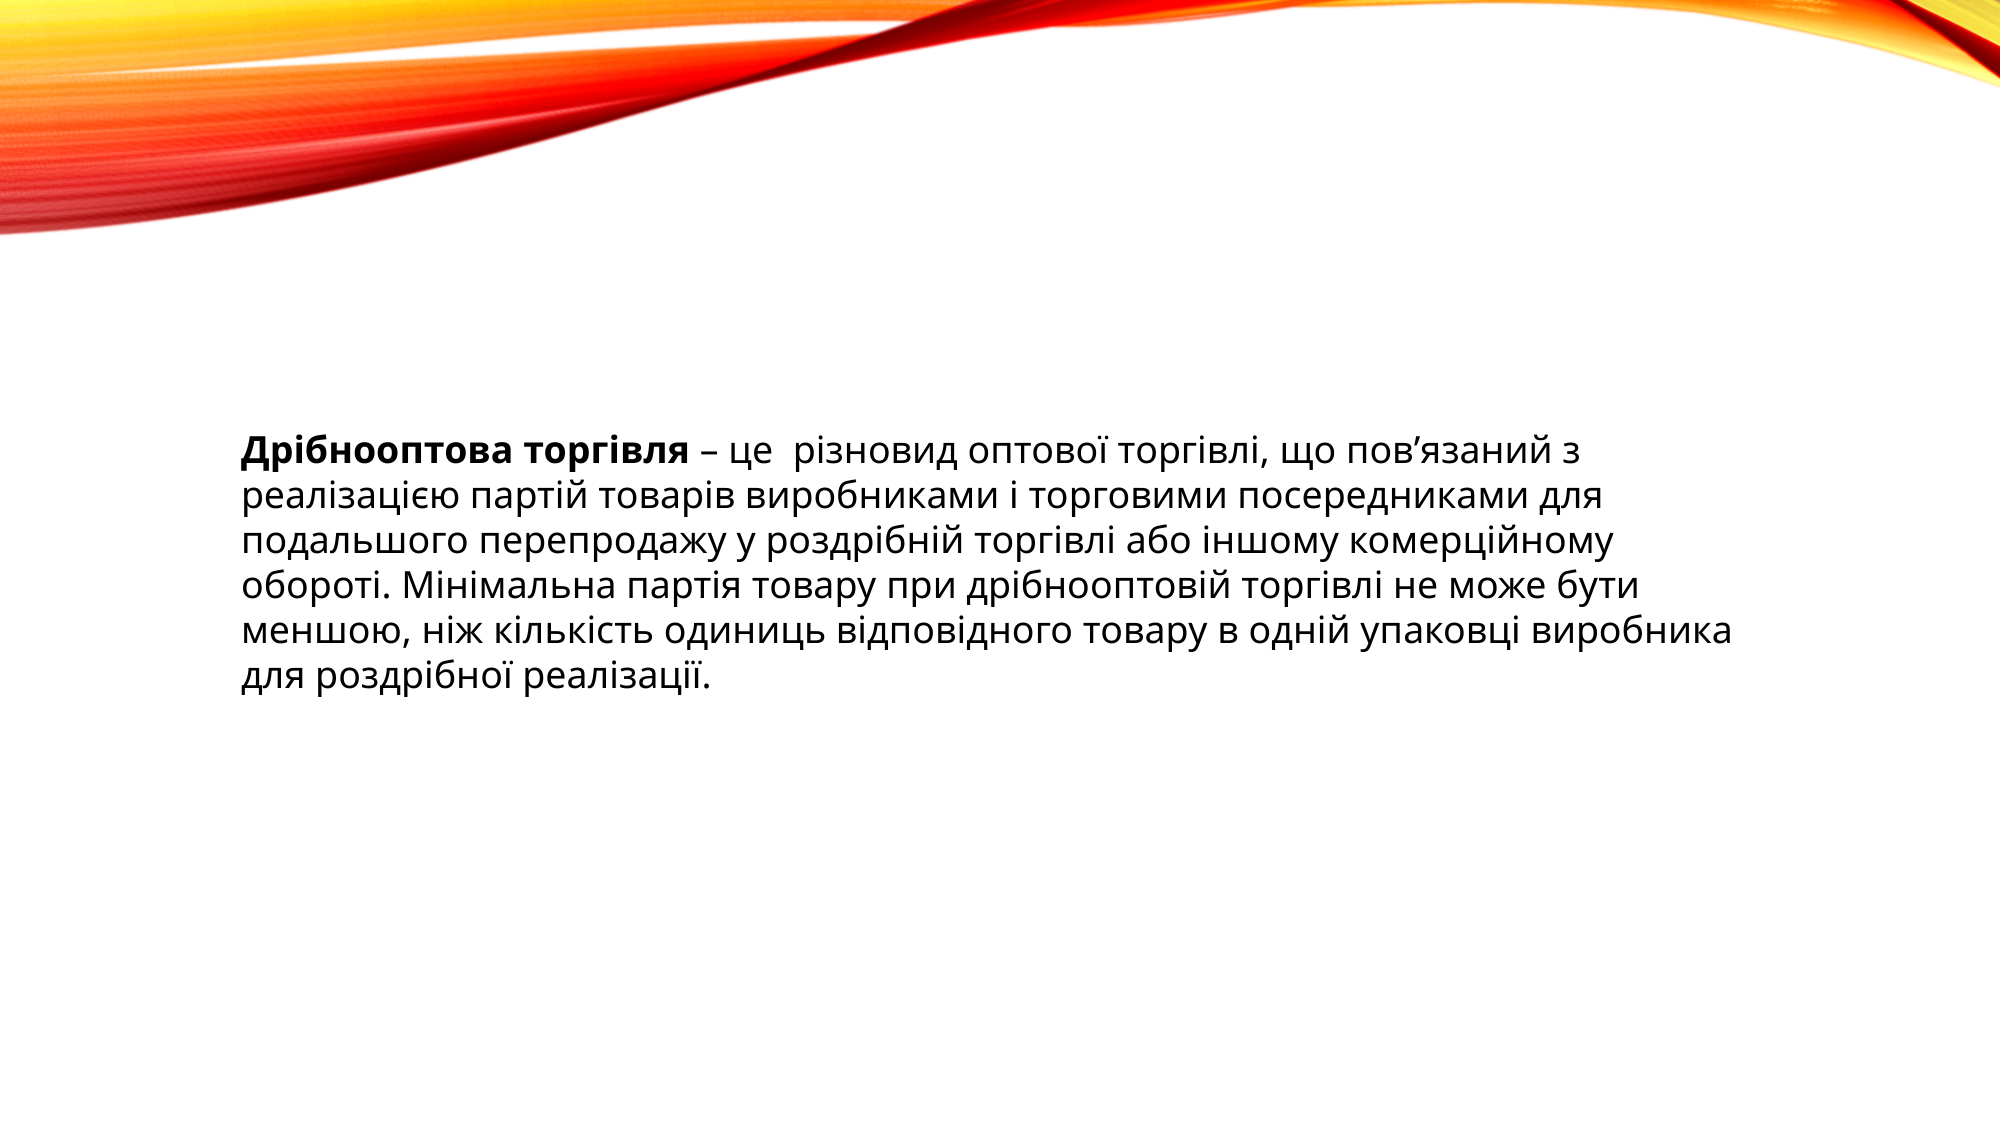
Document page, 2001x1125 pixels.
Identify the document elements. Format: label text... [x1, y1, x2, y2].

picture [0, 0, 2000, 237]
text_box Дрібнооптова торгівля – це різновид оптової торгівлі, що пов’язаний з реалізацією партій товарів виробниками і торговими посередниками для подальшого перепродажу у роздрібній торгівлі або іншому комерційному обороті. Мінімальна партія товару при дрібнооптовій торгівлі не може бути меншою, ніж кількість одиниць відповідного товару в одній упаковці виробника для роздрібної реалізації. [226, 418, 1774, 704]
